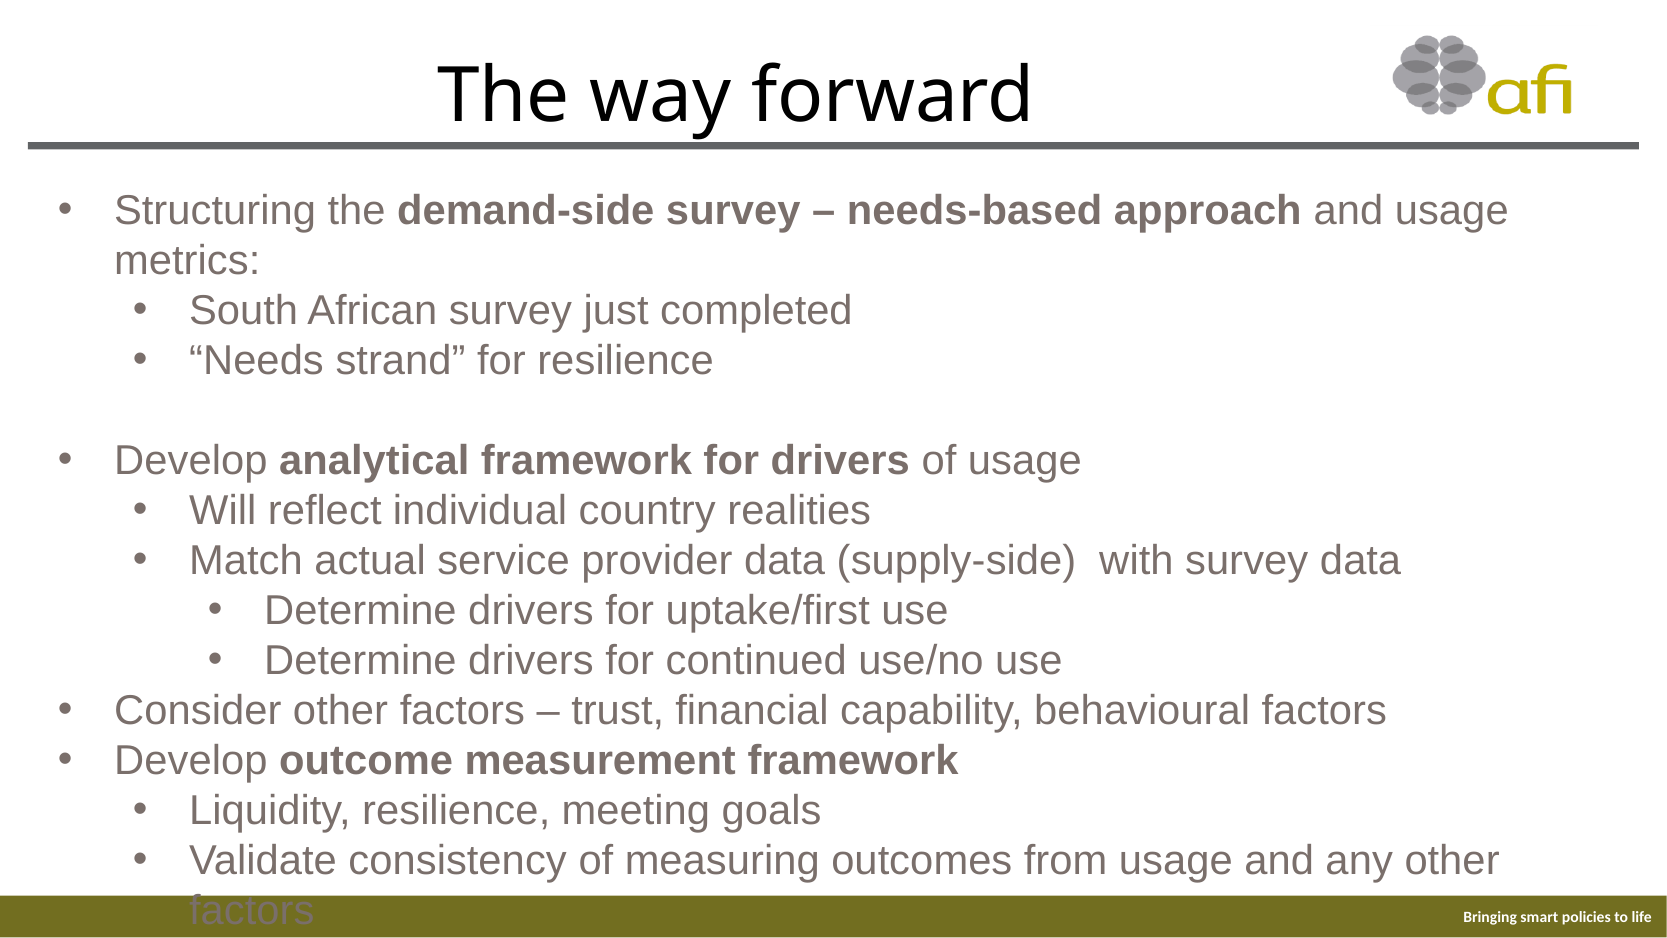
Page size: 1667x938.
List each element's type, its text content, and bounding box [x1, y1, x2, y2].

picture [1370, 25, 1598, 125]
title The way forward [83, 37, 1389, 146]
text_box Structuring the demand-side survey – needs-based approach and usage metrics: South African survey just completed “Needs strand” for resilience Develop analytical framework for drivers of usage Will reflect individual country realities Match actual service provider data (supply-side) with survey data Determine drivers for uptake/first use Determine drivers for continued use/no use Consider other factors – trust, financial capability, behavioural factors Develop outcome measurement framework Liquidity, resilience, meeting goals Validate consistency of measuring outcomes from usage and any other factors [43, 175, 1628, 938]
